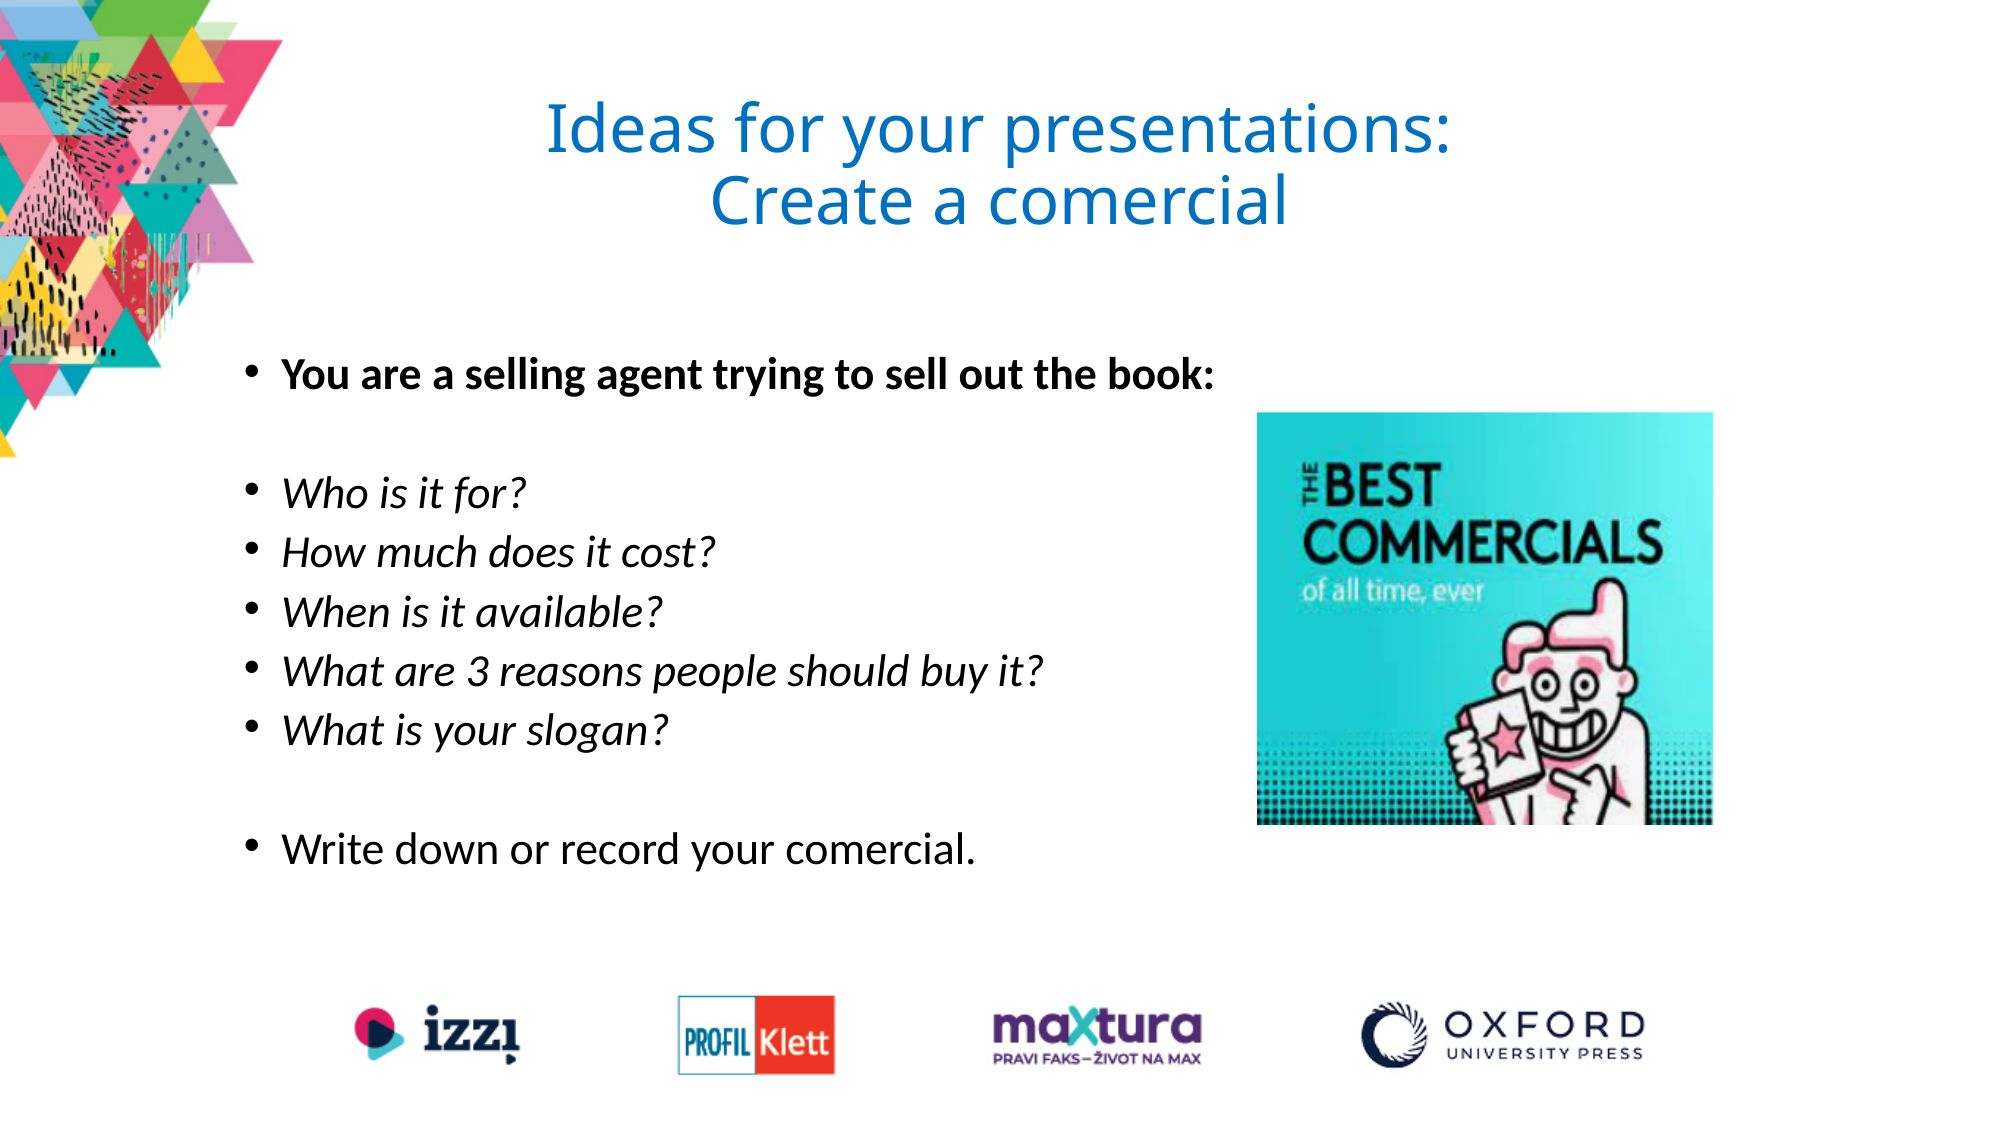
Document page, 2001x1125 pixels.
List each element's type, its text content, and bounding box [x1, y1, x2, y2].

list You are a selling agent trying to sell out the book: Who is it for? How much does it cost? When is it available? What are 3 reasons people should buy it? What is your slogan? Write down or record your comercial. [228, 275, 1627, 991]
title Ideas for your presentations: Create a comercial [209, 58, 1791, 276]
picture [0, 0, 2001, 1125]
